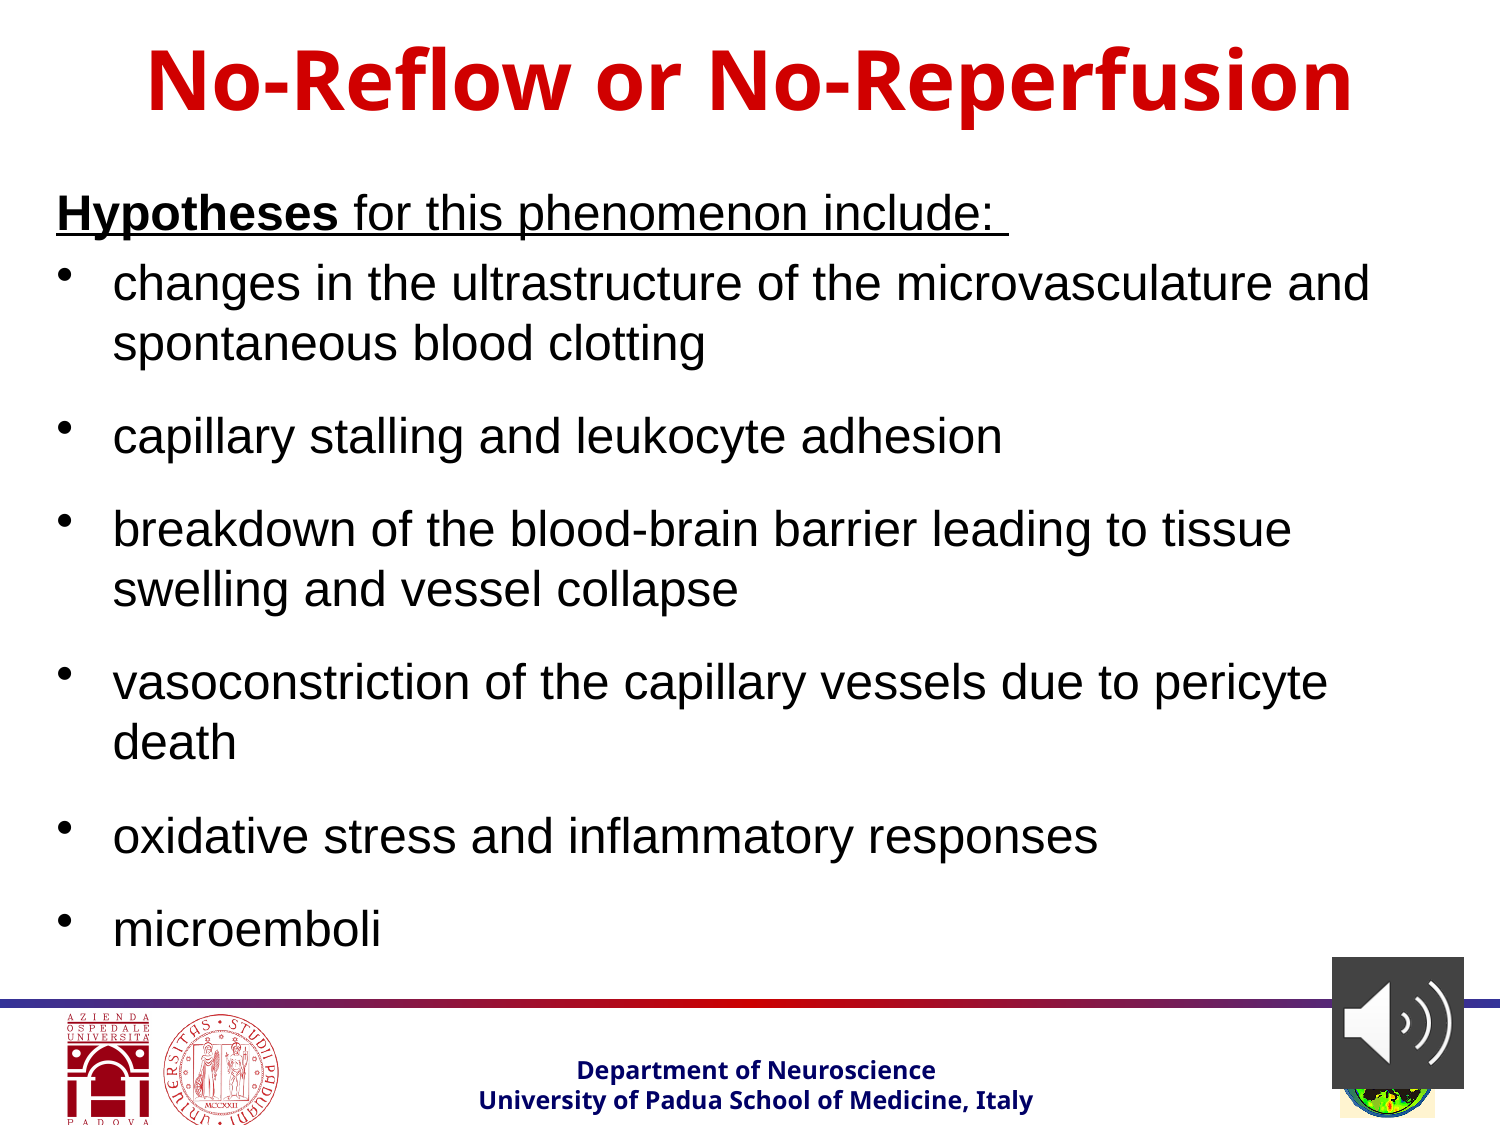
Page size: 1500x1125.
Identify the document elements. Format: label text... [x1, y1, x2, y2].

title No-Reflow or No-Reperfusion [75, 0, 1425, 172]
list Hypotheses for this phenomenon include: changes in the ultrastructure of the microvasculature and spontaneous blood clotting capillary stalling and leukocyte adhesion breakdown of the blood-brain barrier leading to tissue swelling and vessel collapse vasoconstriction of the capillary vessels due to pericyte death oxidative stress and inflammatory responses microemboli [41, 172, 1425, 916]
picture [64, 1011, 152, 1125]
picture [1330, 955, 1465, 1118]
picture [159, 1014, 283, 1125]
